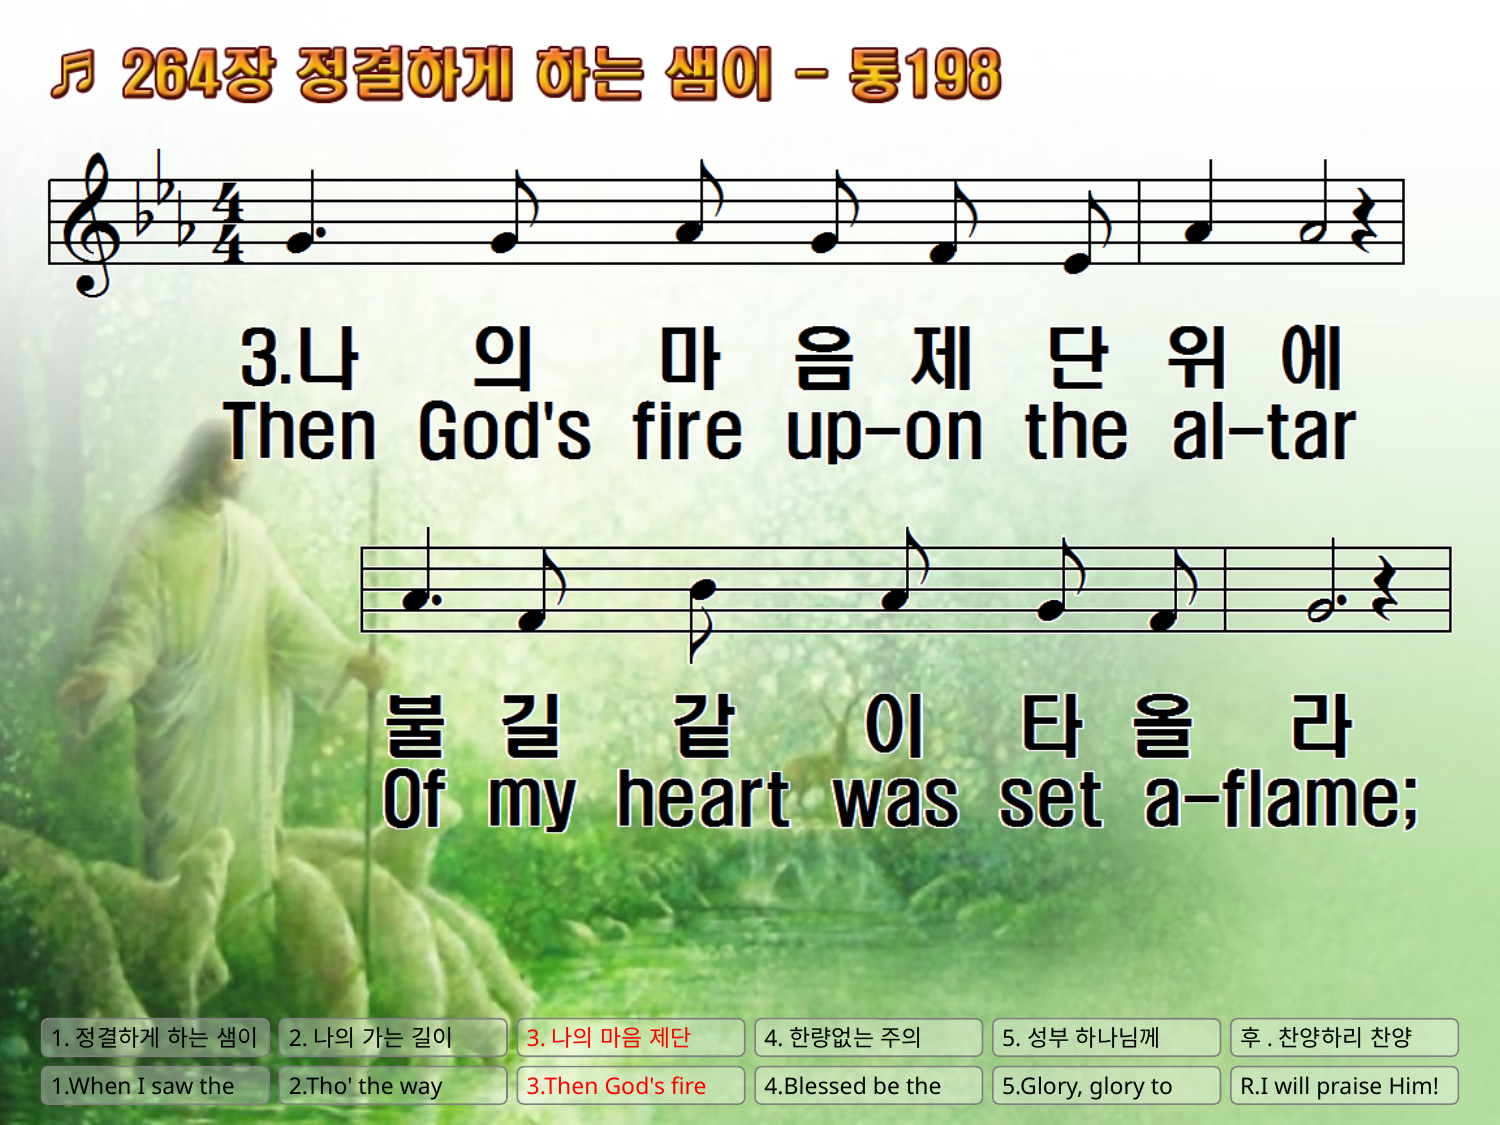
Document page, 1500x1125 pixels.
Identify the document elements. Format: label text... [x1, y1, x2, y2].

text_box 2.Tho' the way [279, 1066, 507, 1105]
text_box 4.Blessed be the [755, 1066, 983, 1105]
text_box 1.정결하게 하는 샘이 [41, 1018, 269, 1057]
text_box 3.나의 마음 제단 [517, 1018, 745, 1057]
text_box 후.찬양하리 찬양 [1230, 1018, 1459, 1057]
text_box 1.When I saw the [41, 1066, 269, 1105]
text_box 5.성부 하나님께 [992, 1018, 1221, 1057]
text_box 2.나의 가는 길이 [279, 1018, 507, 1057]
text_box 4.한량없는 주의 [755, 1018, 983, 1057]
text_box 3.Then God's fire [517, 1066, 745, 1105]
picture [0, 0, 1500, 844]
text_box R.I will praise Him! [1230, 1066, 1459, 1105]
text_box 5.Glory, glory to [992, 1066, 1221, 1105]
